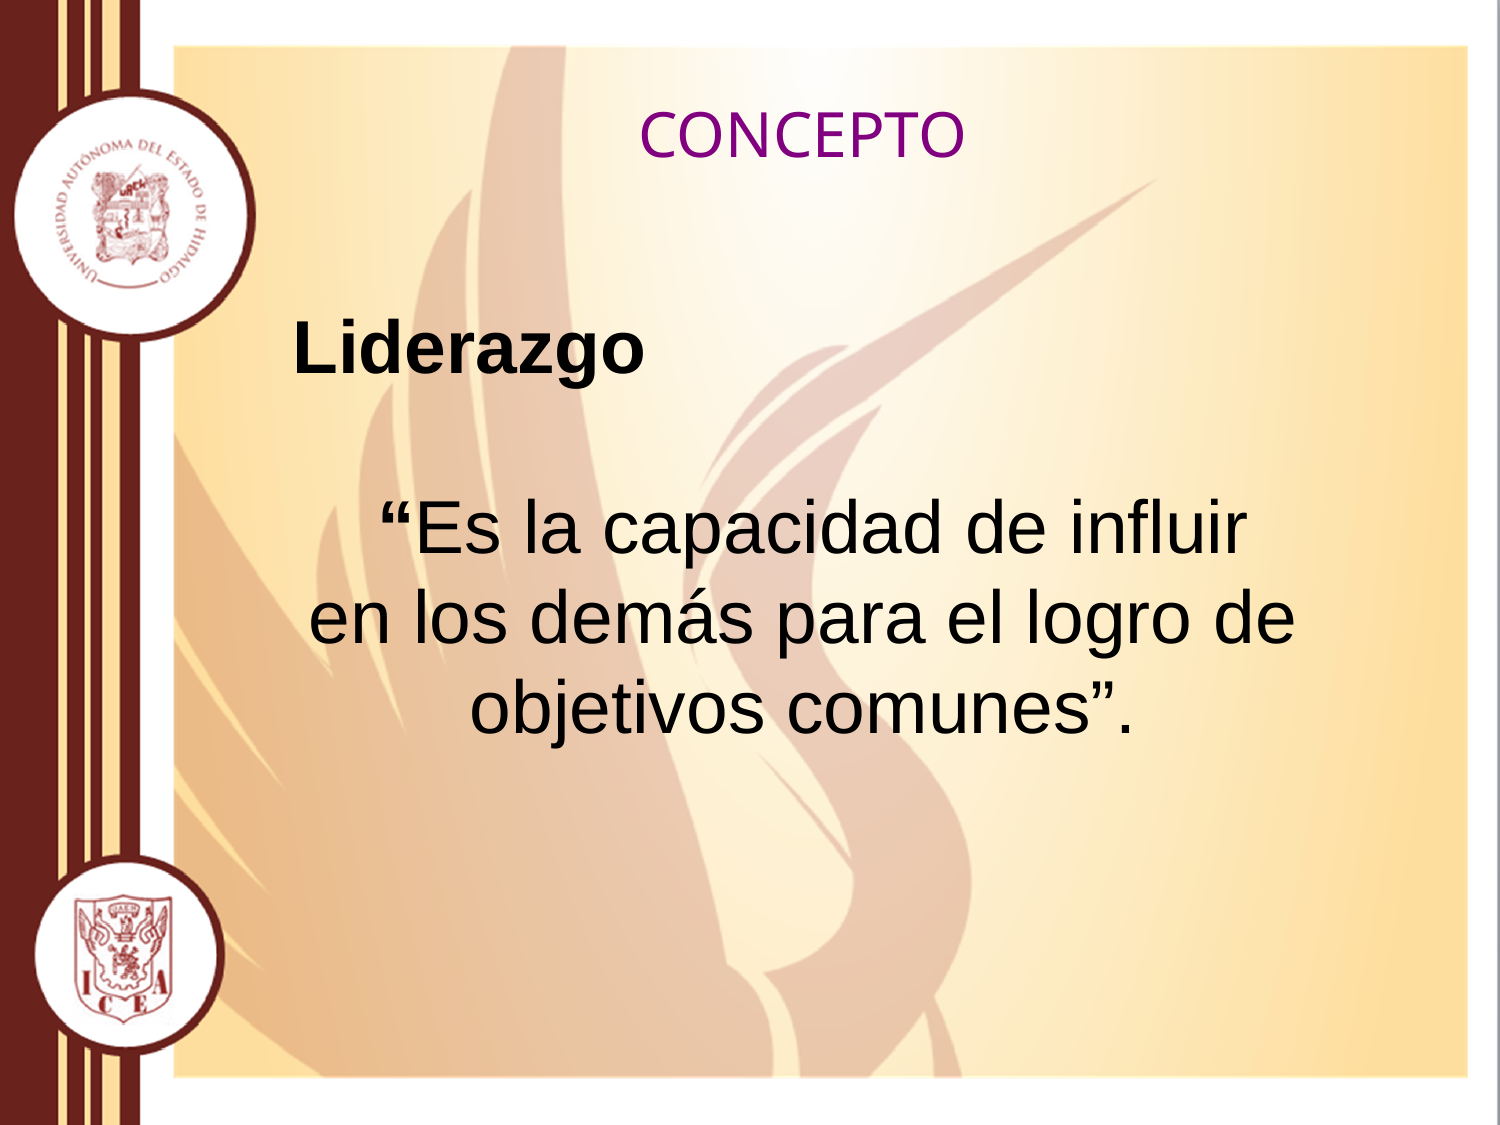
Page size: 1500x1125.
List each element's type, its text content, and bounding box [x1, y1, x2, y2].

text_box CONCEPTO [265, 101, 1341, 941]
text_box Liderazgo “Es la capacidad de influir en los demás para el logro de objetivos comunes”. [277, 290, 1329, 756]
picture [0, 0, 1500, 1125]
